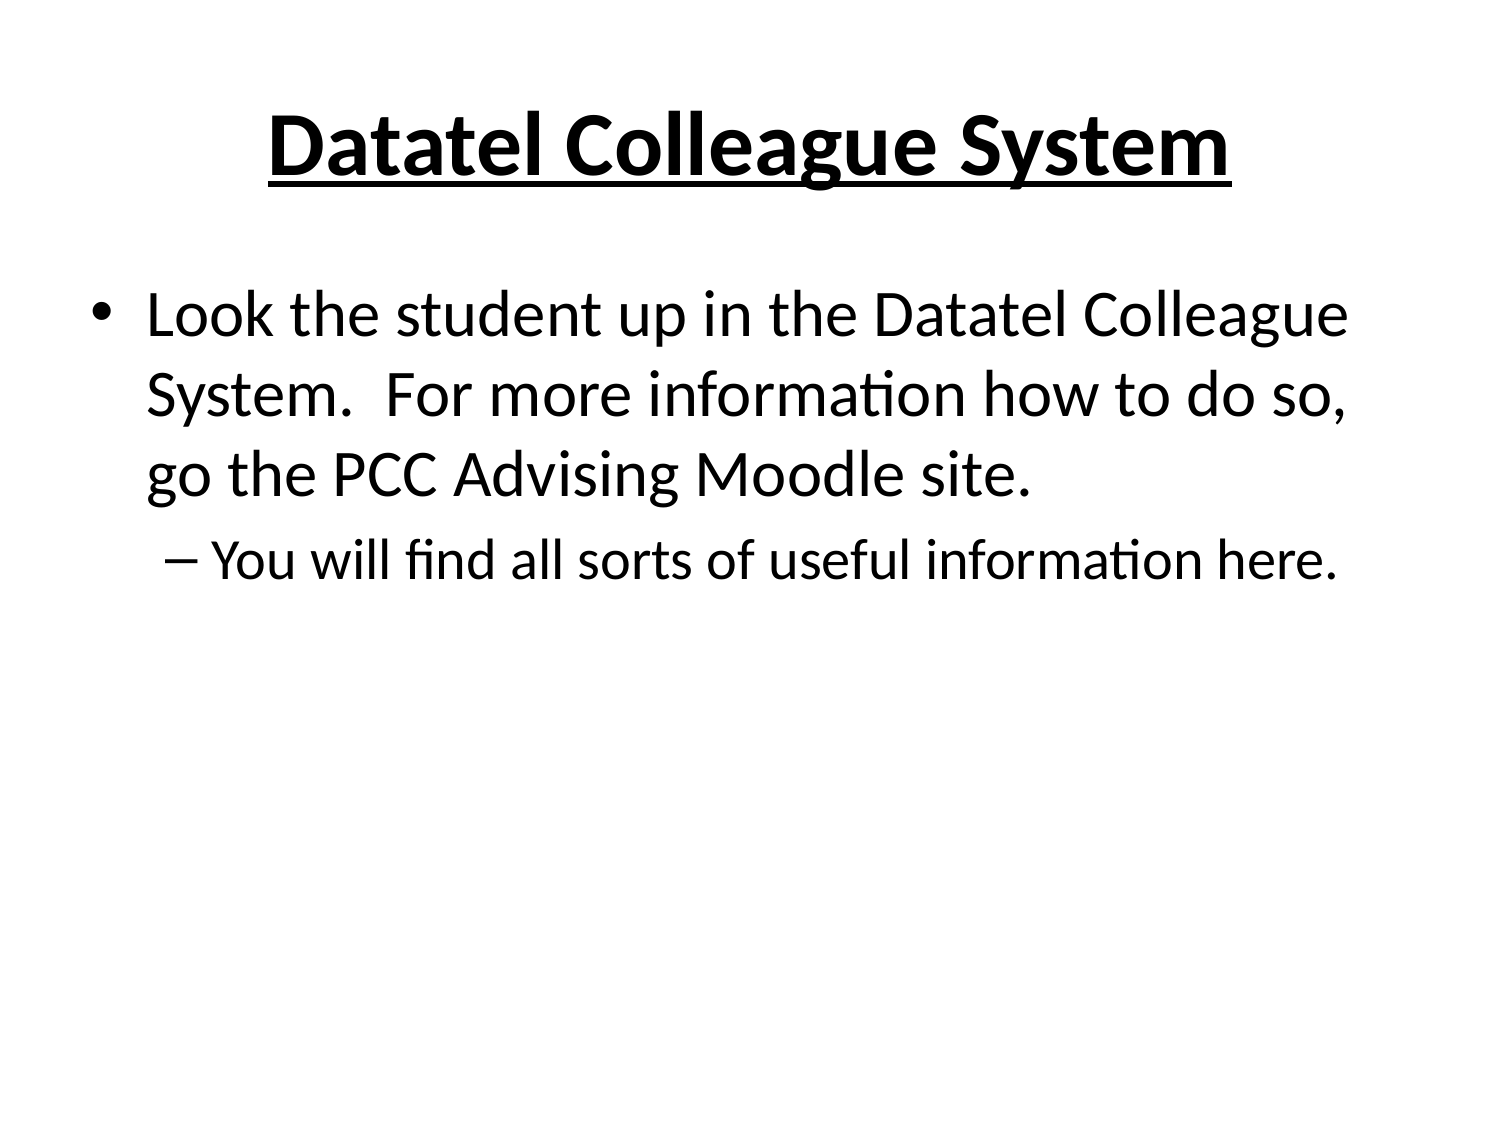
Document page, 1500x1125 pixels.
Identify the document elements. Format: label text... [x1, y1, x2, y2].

list Look the student up in the Datatel Colleague System. For more information how to do so, go the PCC Advising Moodle site. You will find all sorts of useful information here. [75, 262, 1425, 1005]
title Datatel Colleague System [75, 45, 1425, 233]
